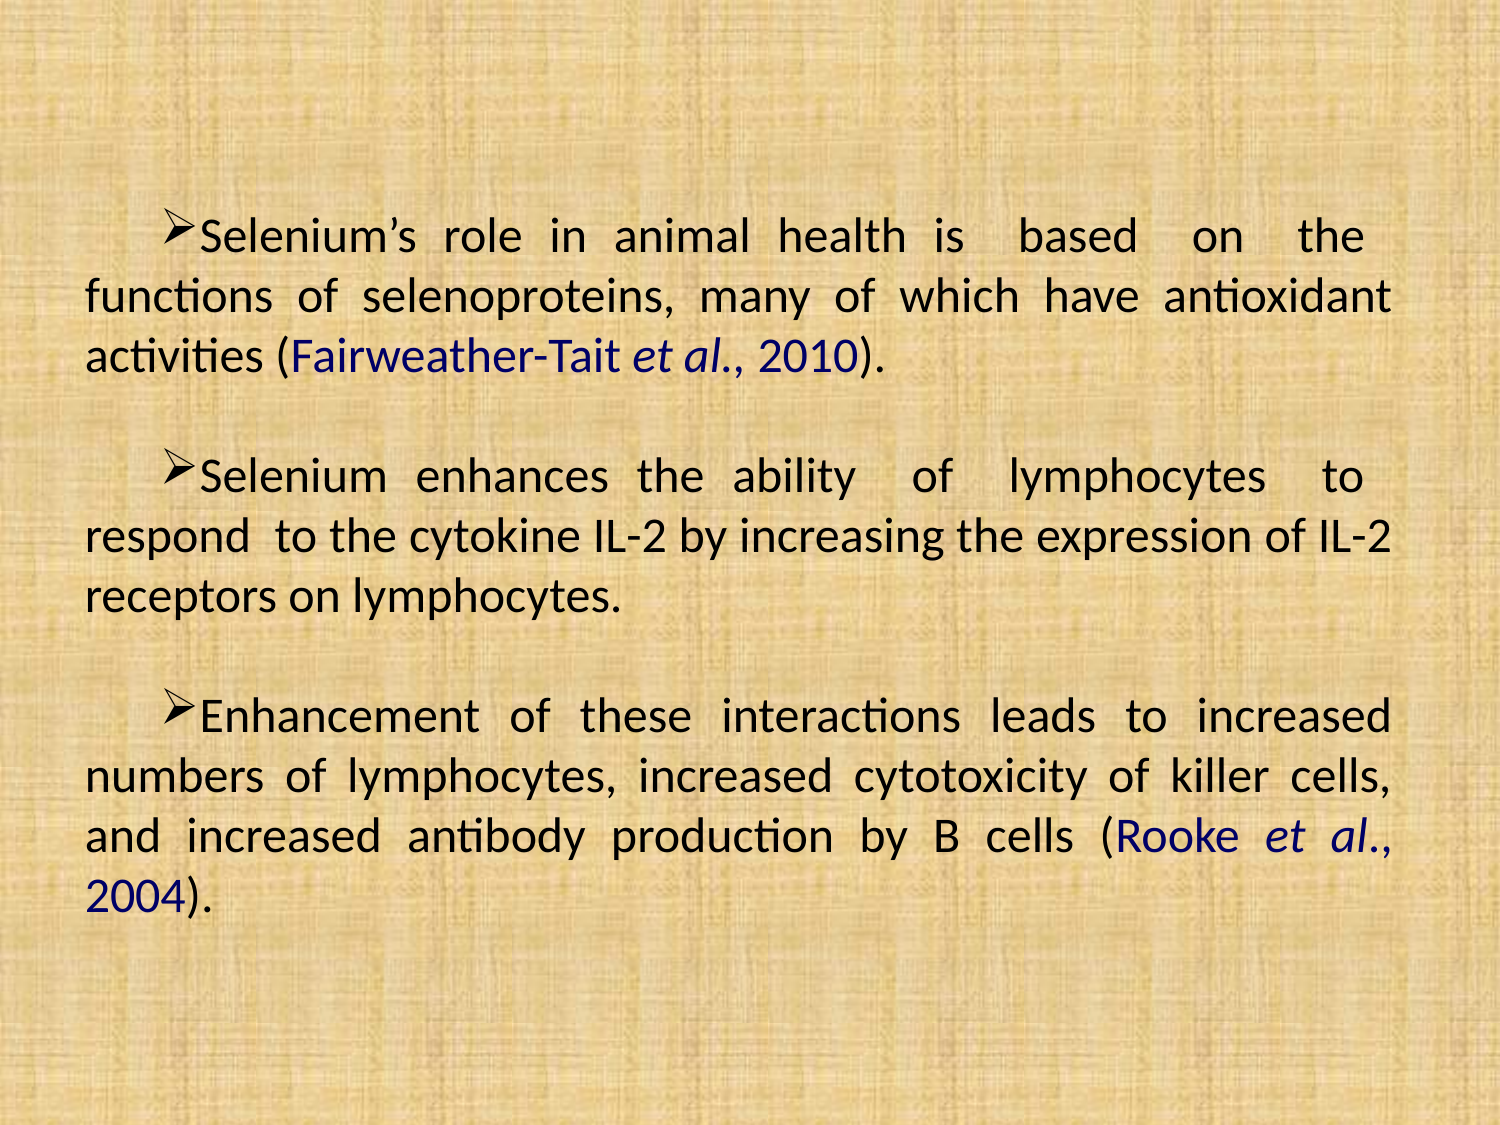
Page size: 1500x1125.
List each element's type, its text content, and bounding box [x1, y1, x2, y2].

picture [0, 0, 1500, 1125]
text_box Selenium’s role in animal health is based on the functions of selenoproteins, many of which have antioxidant activities (Fairweather-Tait et al., 2010). Selenium enhances the ability of lymphocytes to respond to the cytokine IL-2 by increasing the expression of IL-2 receptors on lymphocytes. Enhancement of these interactions leads to increased numbers of lymphocytes, increased cytotoxicity of killer cells, and increased antibody production by B cells (Rooke et al., 2004). [70, 195, 1408, 930]
